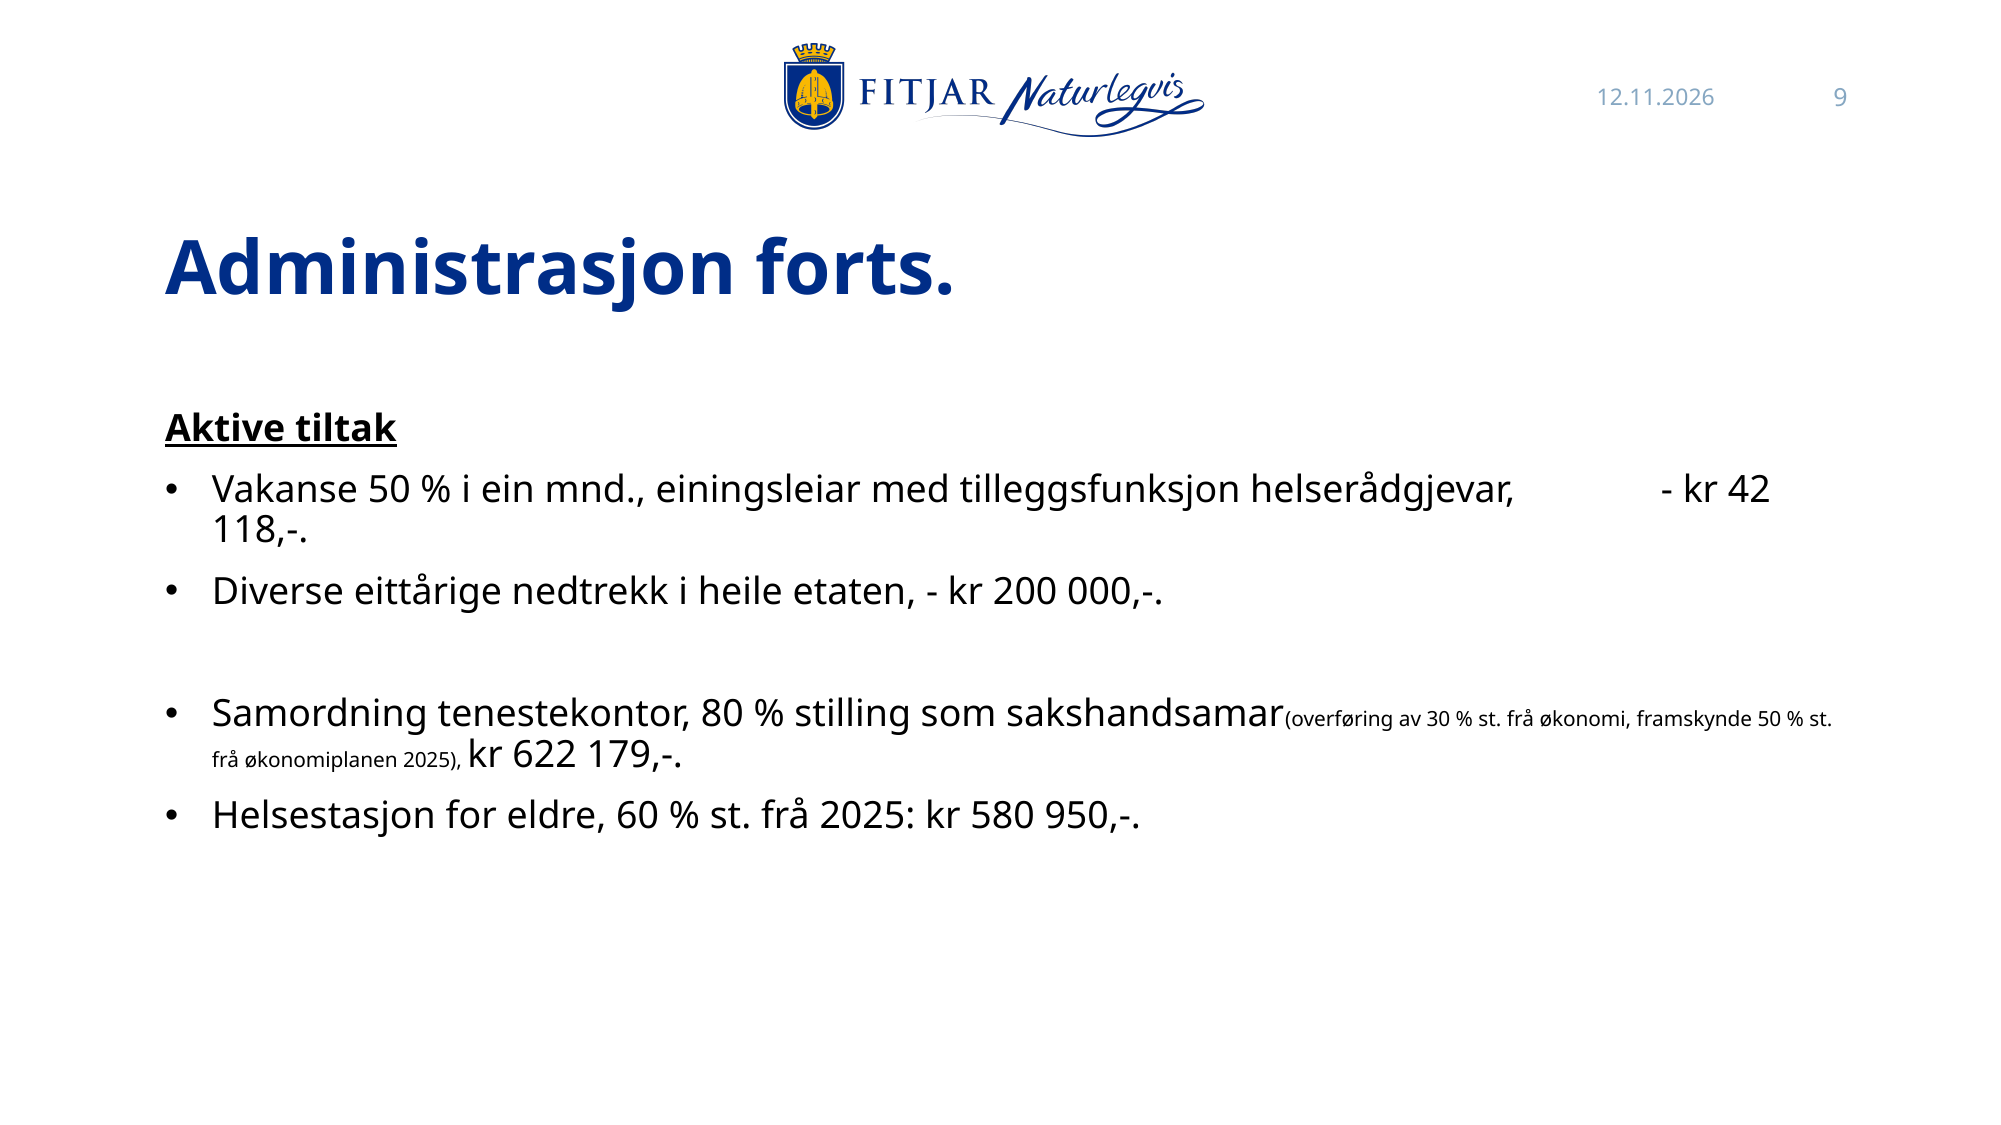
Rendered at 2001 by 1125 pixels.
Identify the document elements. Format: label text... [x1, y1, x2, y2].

picture [783, 43, 1205, 137]
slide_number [1581, 68, 1755, 129]
list Aktive tiltak Vakanse 50 % i ein mnd., einingsleiar med tilleggsfunksjon helserådgjevar, - kr 42 118,-. Diverse eittårige nedtrekk i heile etaten, - kr 200 000,-. Samordning tenestekontor, 80 % stilling som sakshandsamar(overføring av 30 % st. frå økonomi, framskynde 50 % st. frå økonomiplanen 2025), kr 622 179,-. Helsestasjon for eldre, 60 % st. frå 2025: kr 580 950,-. [150, 401, 1863, 1057]
slide_number 9 [1776, 68, 1863, 129]
title Administrasjon forts. [150, 161, 1863, 380]
